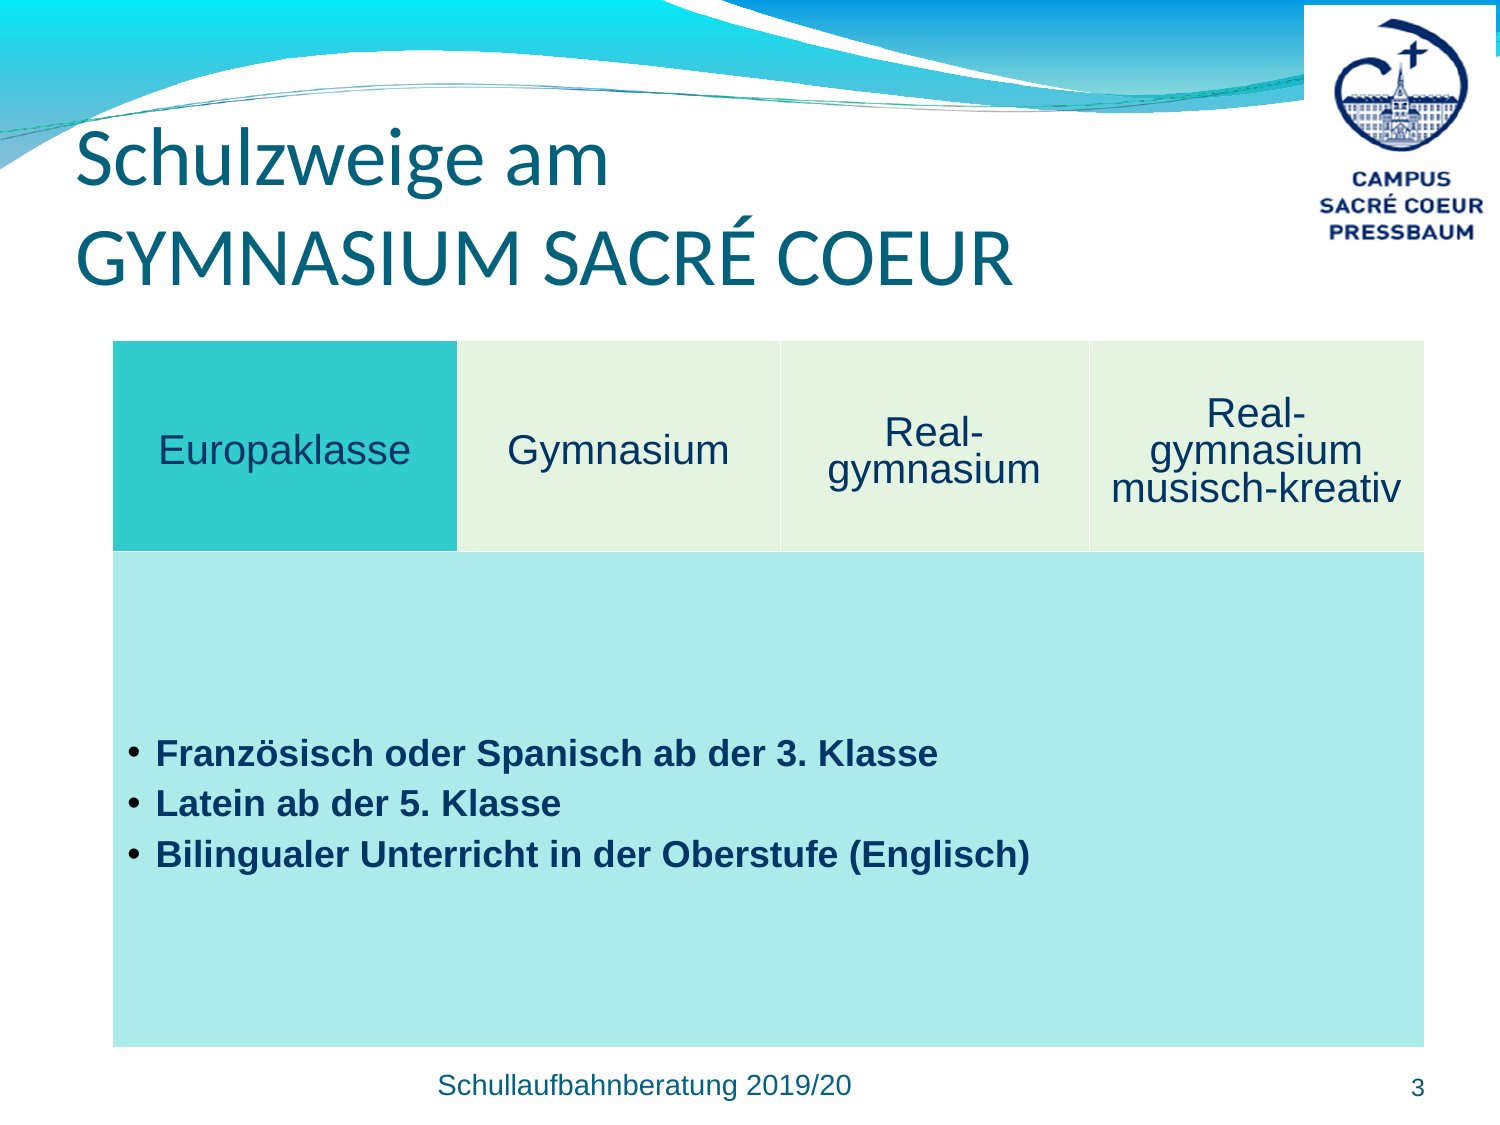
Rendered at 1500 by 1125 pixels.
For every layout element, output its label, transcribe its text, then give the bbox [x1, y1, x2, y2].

table_cell Französisch oder Spanisch ab der 3. Klasse Latein ab der 5. Klasse Bilingualer Unterricht in der Oberstufe (Englisch) [113, 552, 1424, 1047]
table_header Real-gymnasium musisch-kreativ [1090, 341, 1424, 551]
text_box 3 [1299, 1042, 1425, 1103]
table_header Europaklasse [113, 341, 457, 551]
table_header Real-gymnasium [781, 341, 1089, 551]
table_header Gymnasium [458, 341, 780, 551]
footer Schullaufbahnberatung 2019/20 [437, 1018, 988, 1103]
picture [0, 6, 1500, 257]
title Schulzweige am GYMNASIUM SACRÉ COEUR [75, 45, 1425, 303]
